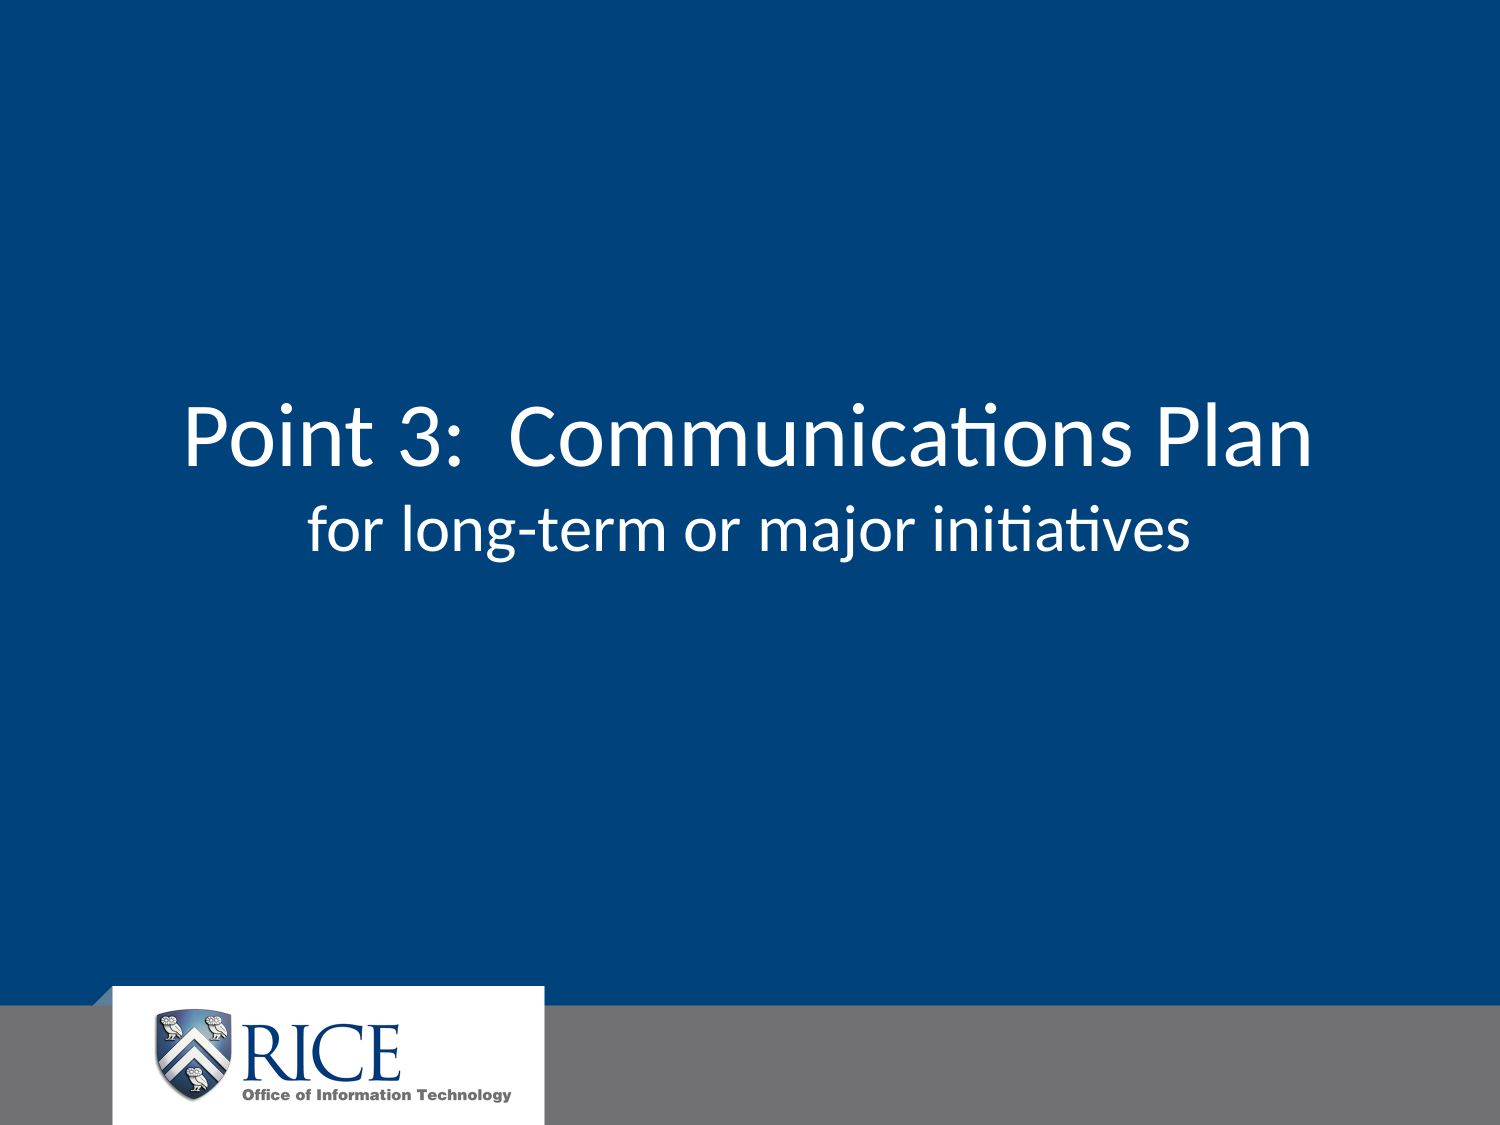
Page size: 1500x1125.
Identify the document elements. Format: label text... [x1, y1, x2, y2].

picture [0, 0, 1500, 1125]
title Point 3: Communications Plan for long-term or major initiatives [112, 349, 1388, 591]
